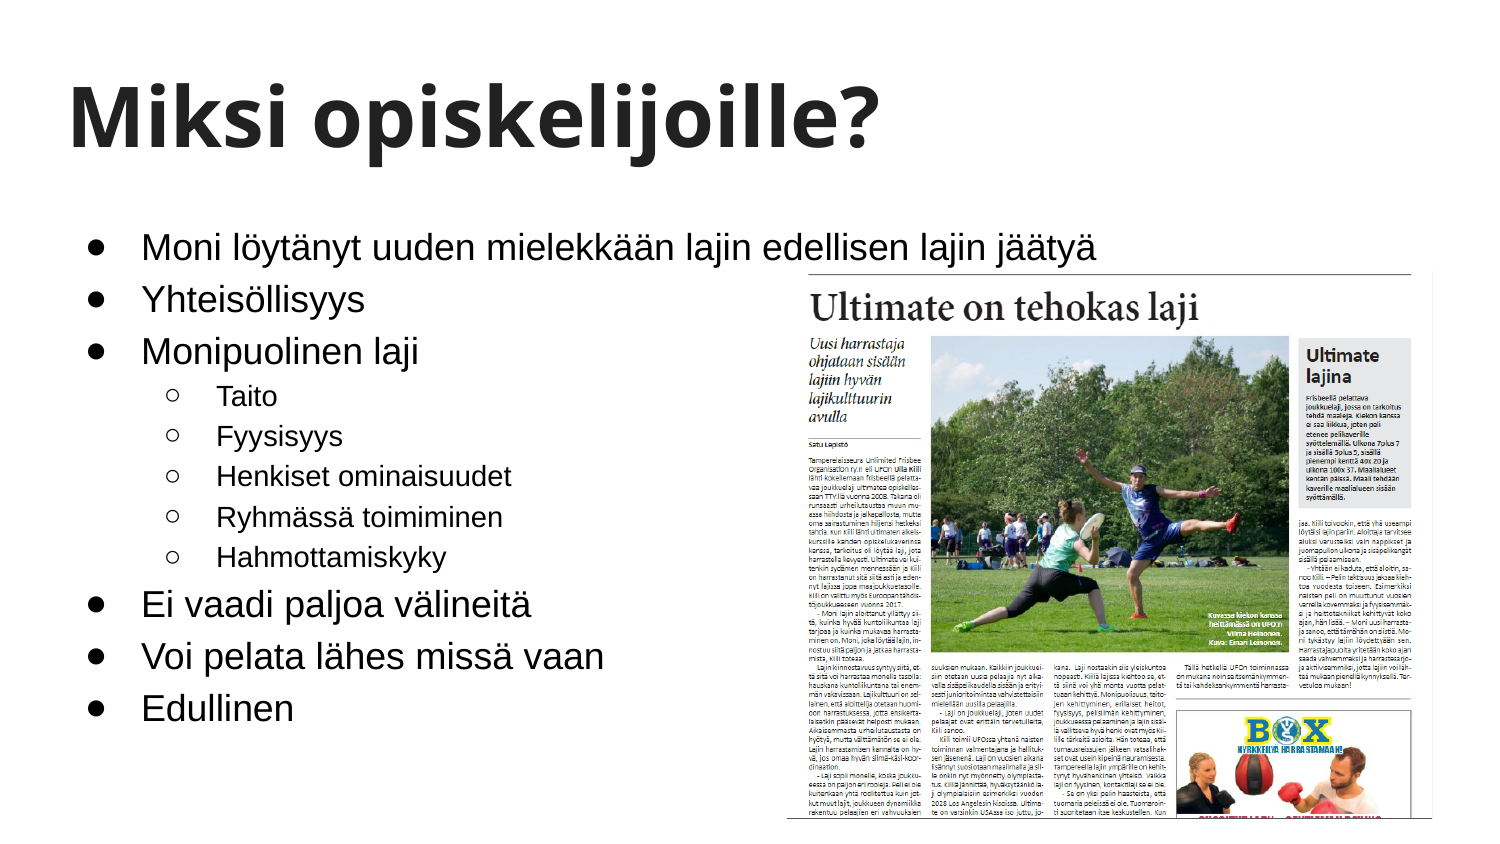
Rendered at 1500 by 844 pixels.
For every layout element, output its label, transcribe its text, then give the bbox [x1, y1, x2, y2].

picture [786, 270, 1433, 820]
list Moni löytänyt uuden mielekkään lajin edellisen lajin jäätyä Yhteisöllisyys Monipuolinen laji Taito Fyysisyys Henkiset ominaisuudet Ryhmässä toimiminen Hahmottamiskyky Ei vaadi paljoa välineitä Voi pelata lähes missä vaan Edullinen [51, 201, 1449, 750]
title Miksi opiskelijoille? [51, 48, 1449, 180]
